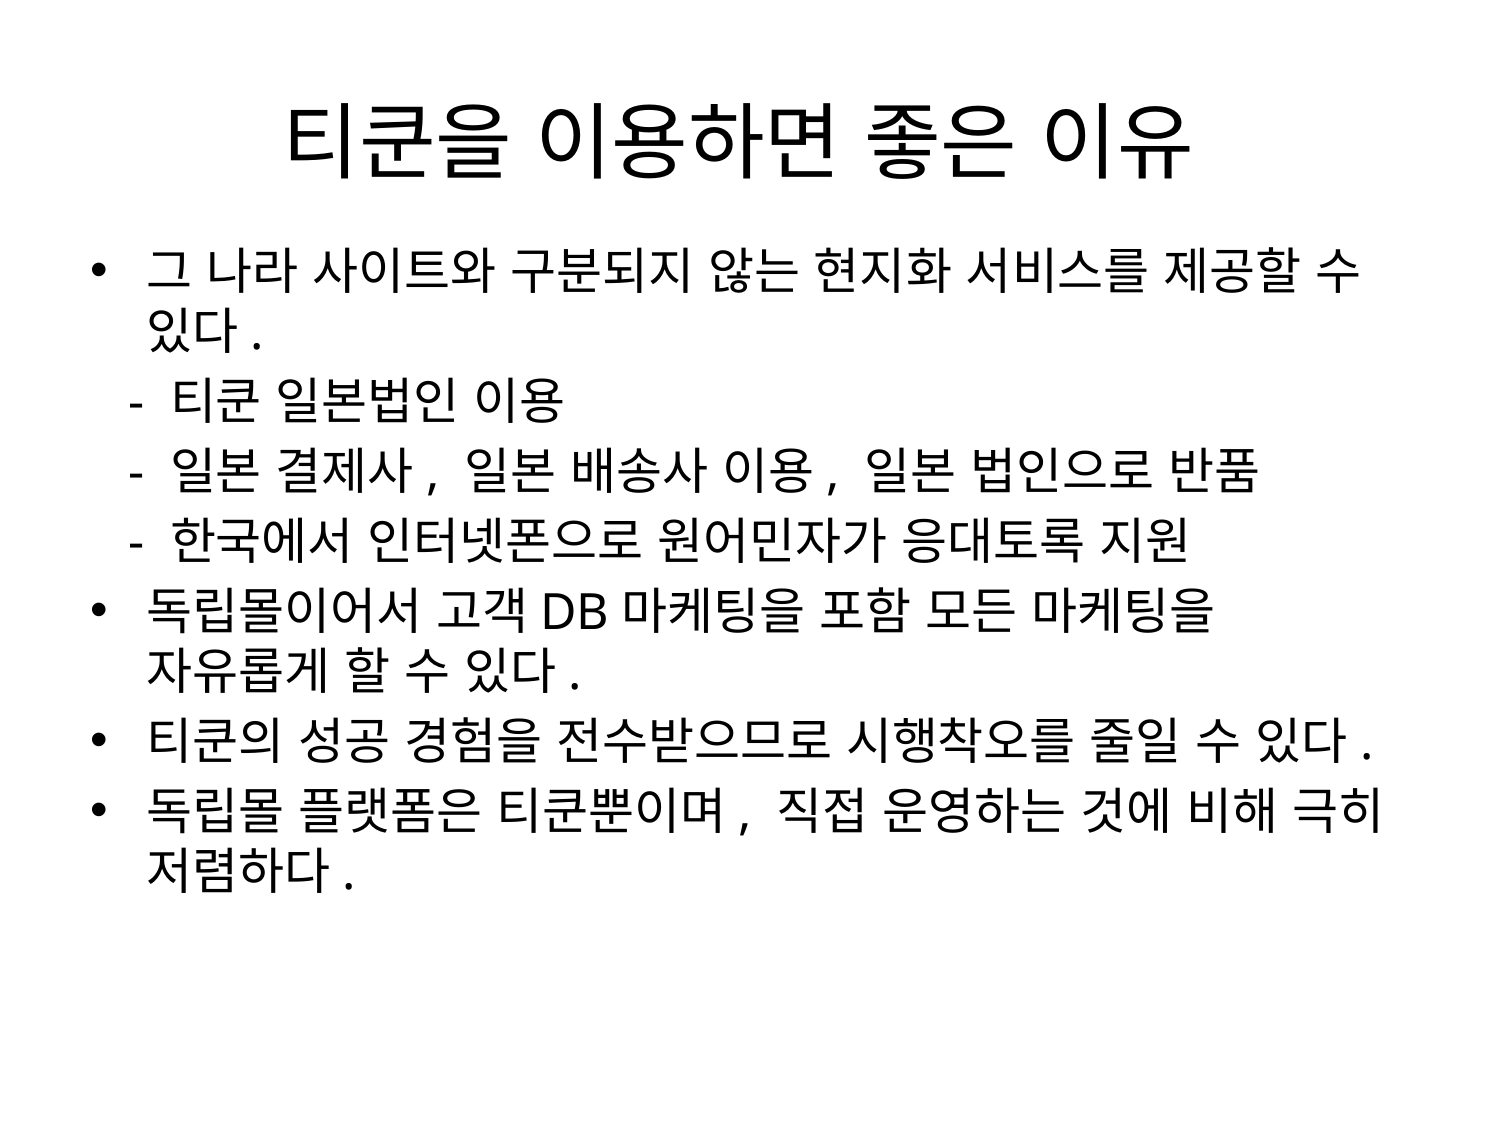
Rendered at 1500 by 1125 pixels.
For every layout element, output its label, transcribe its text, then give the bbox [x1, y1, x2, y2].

list 그 나라 사이트와 구분되지 않는 현지화 서비스를 제공할 수 있다. - 티쿤 일본법인 이용 - 일본 결제사, 일본 배송사 이용, 일본 법인으로 반품 - 한국에서 인터넷폰으로 원어민자가 응대토록 지원 독립몰이어서 고객DB마케팅을 포함 모든 마케팅을 자유롭게 할 수 있다. 티쿤의 성공 경험을 전수받으므로 시행착오를 줄일 수 있다. 독립몰 플랫폼은 티쿤뿐이며, 직접 운영하는 것에 비해 극히 저렴하다. [75, 231, 1425, 1005]
title 티쿤을 이용하면 좋은 이유 [75, 45, 1425, 231]
